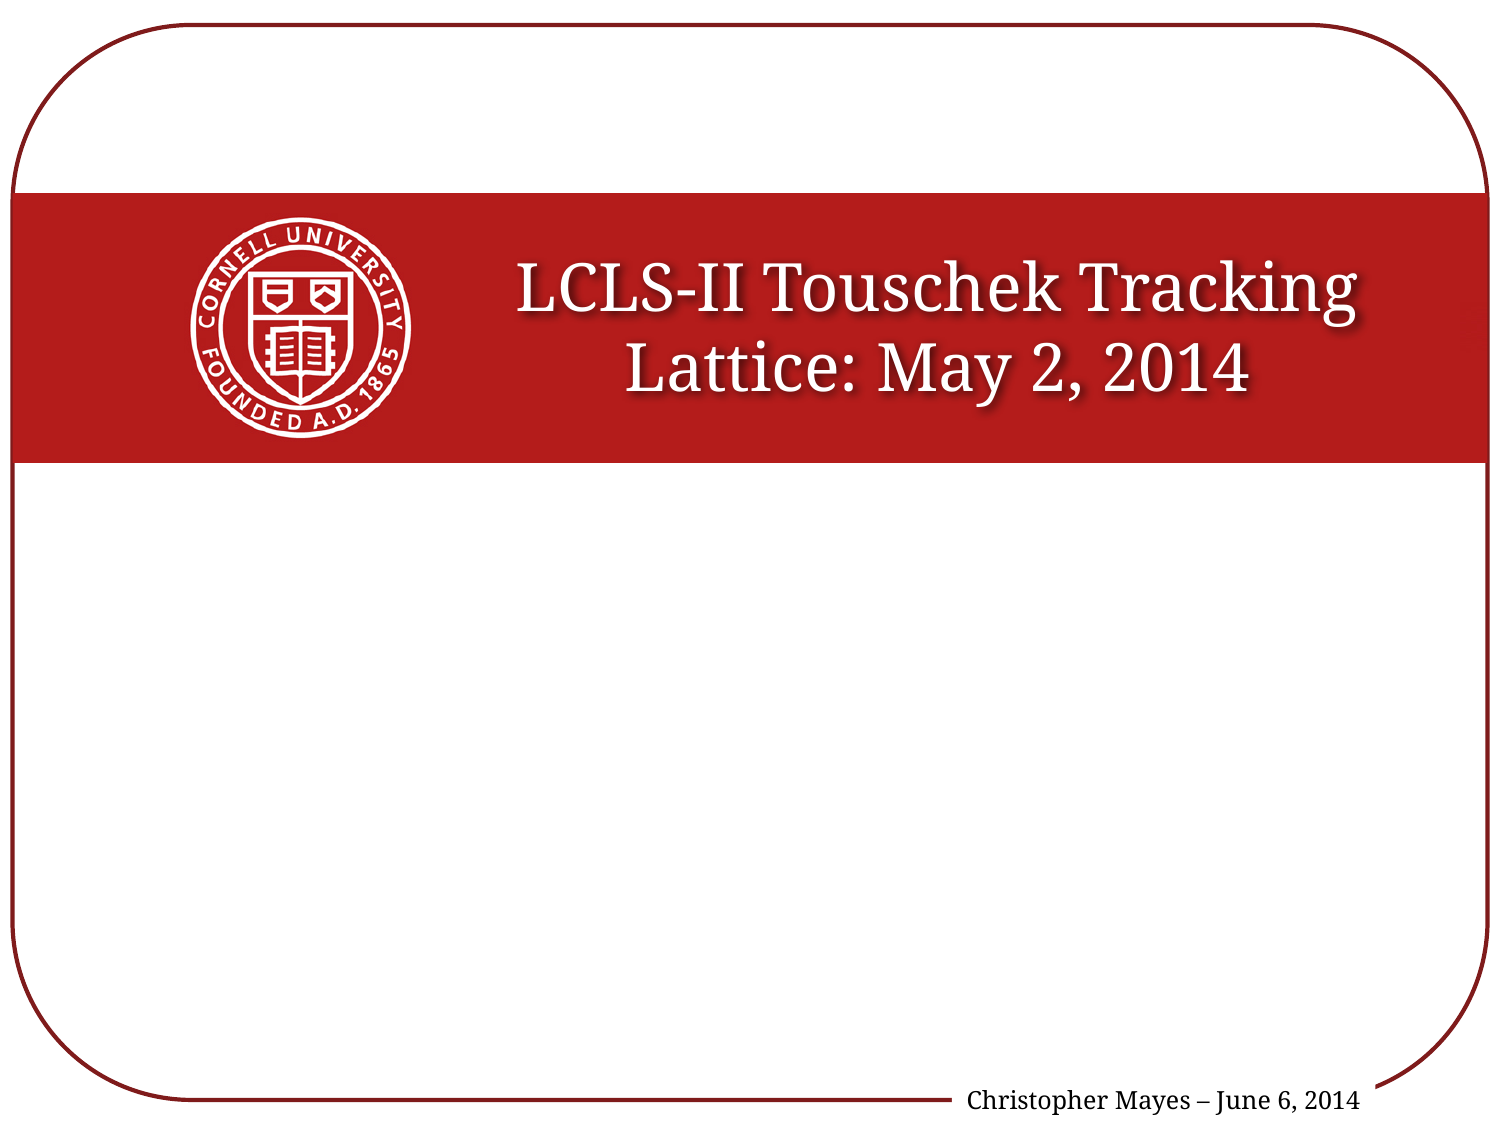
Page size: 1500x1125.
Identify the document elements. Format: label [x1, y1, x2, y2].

picture [12, 193, 1488, 463]
